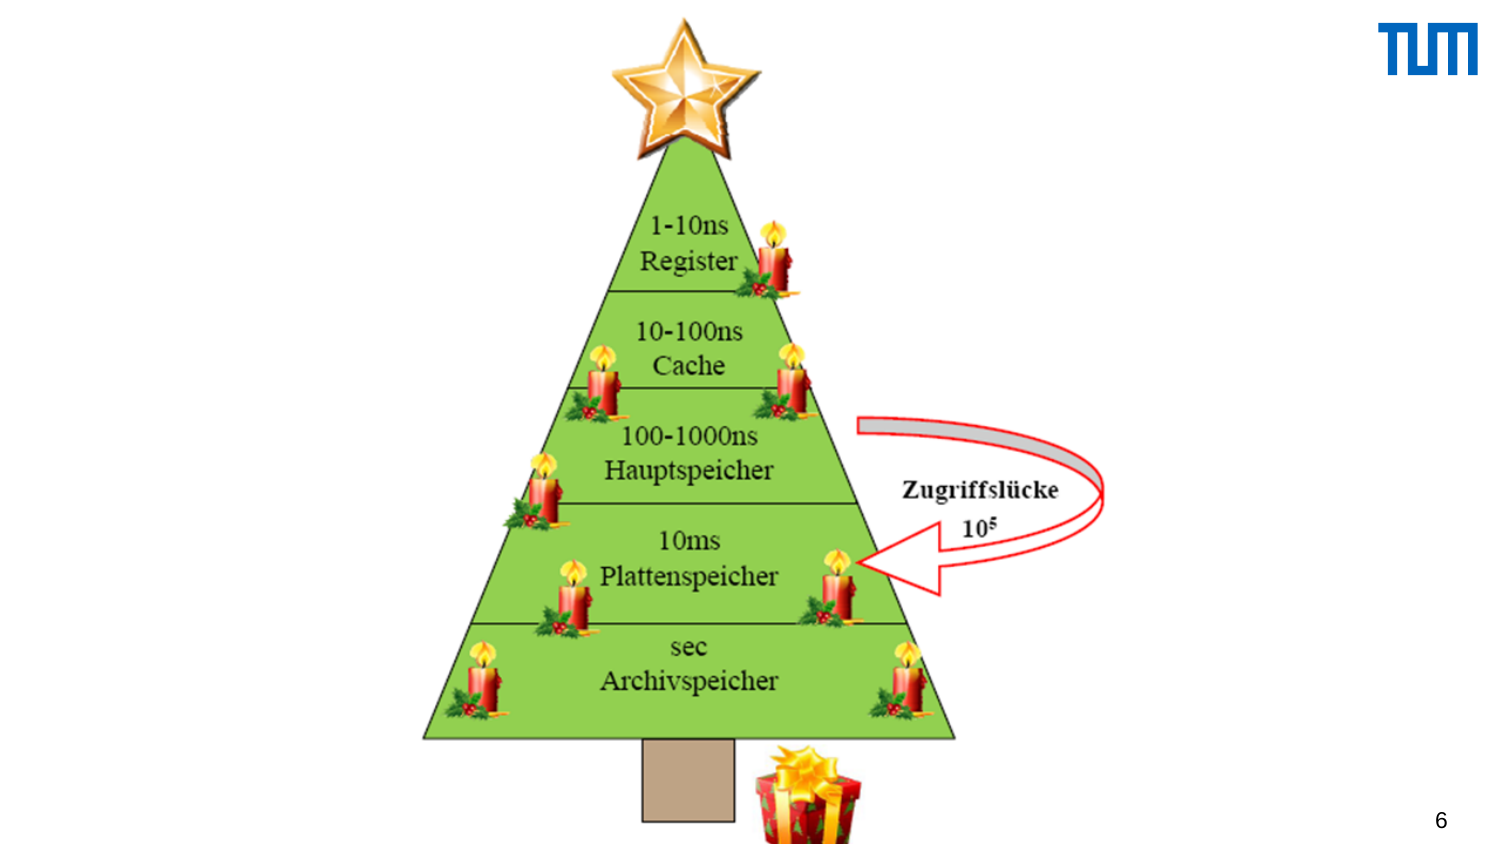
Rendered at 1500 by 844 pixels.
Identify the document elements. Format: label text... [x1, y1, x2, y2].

picture [365, 0, 1134, 844]
slide_number 6 [1140, 796, 1448, 842]
